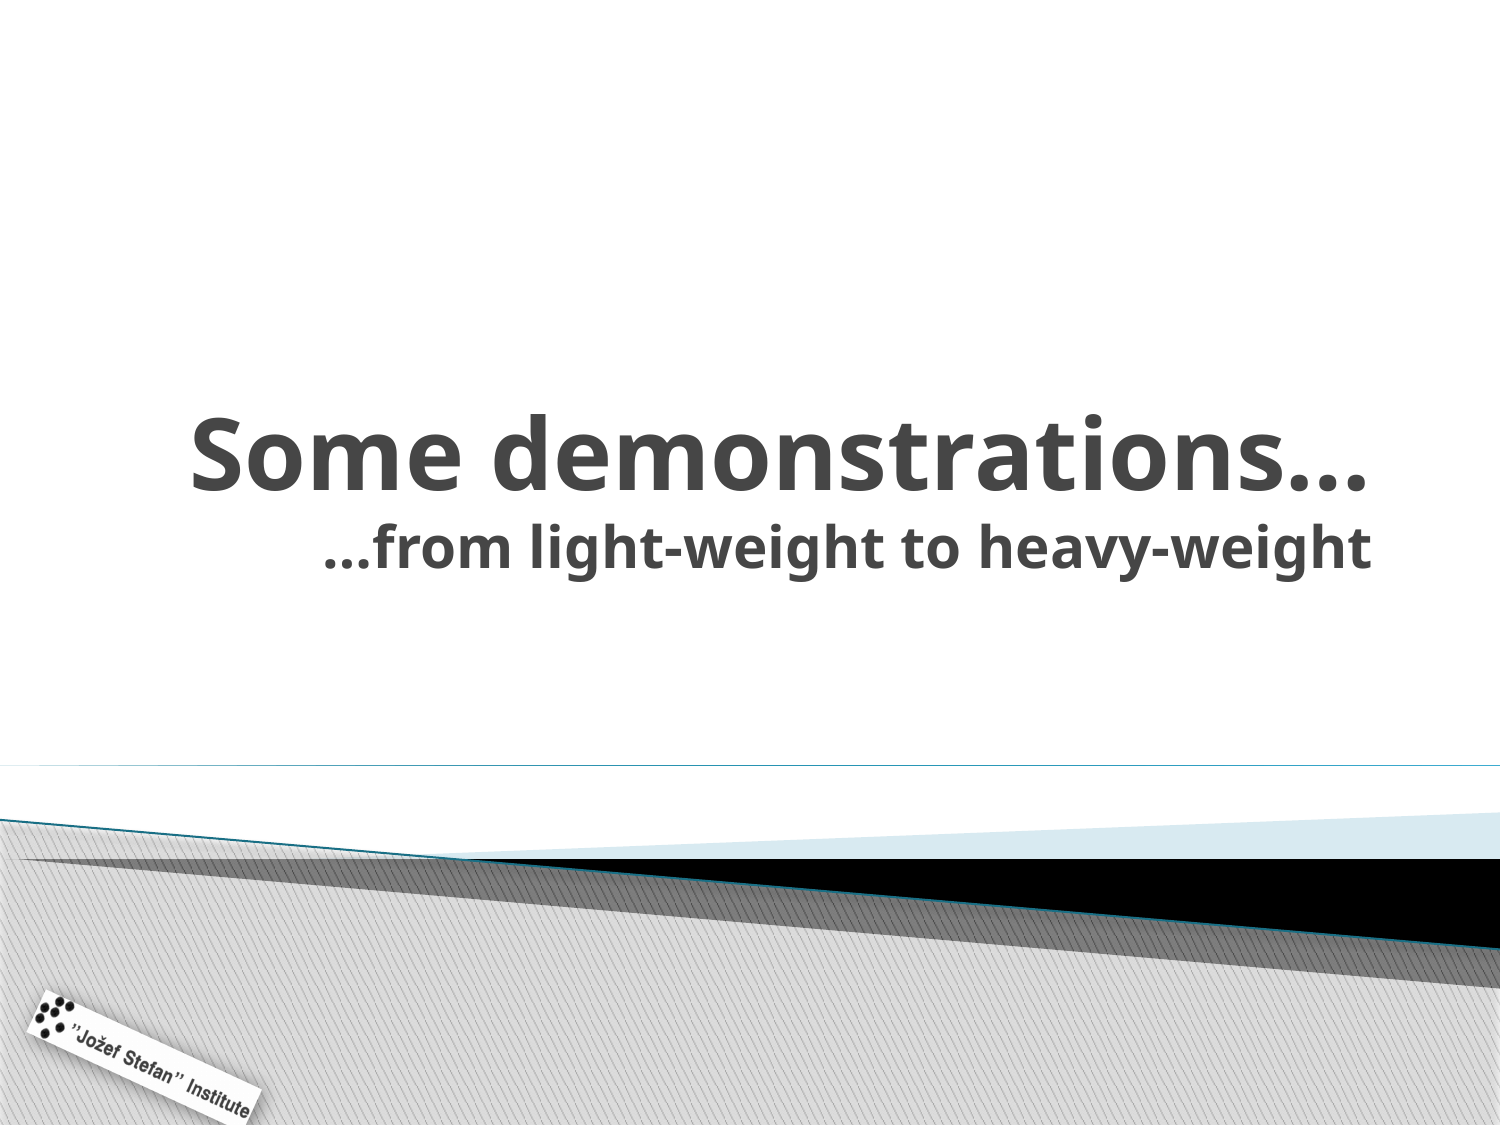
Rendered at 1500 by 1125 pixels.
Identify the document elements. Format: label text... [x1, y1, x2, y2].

picture [5, 859, 1500, 989]
title Some demonstrations… …from light-weight to heavy-weight [112, 287, 1388, 588]
picture [27, 990, 261, 1125]
